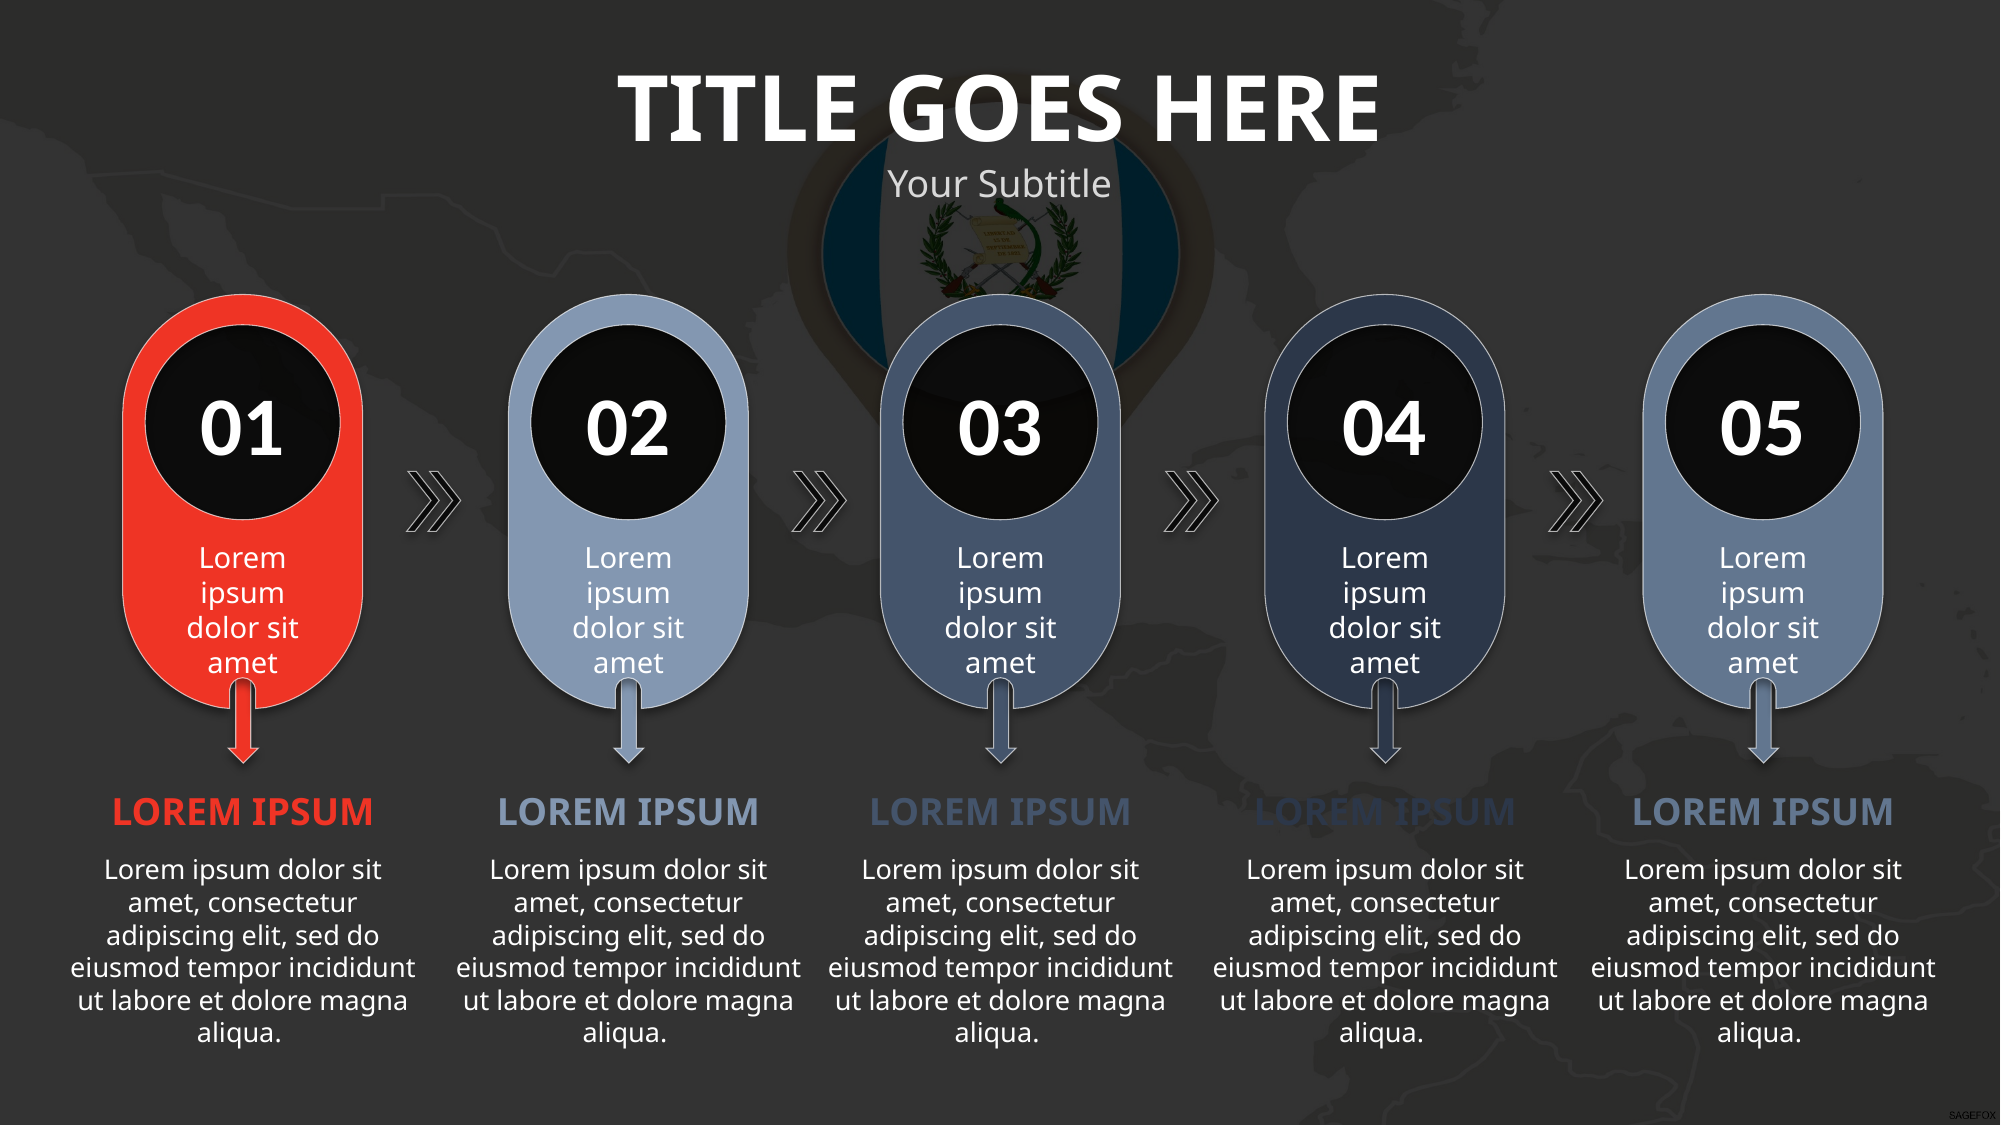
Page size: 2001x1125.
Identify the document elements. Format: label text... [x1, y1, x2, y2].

text_box [404, 470, 441, 533]
text_box LOREM IPSUM Lorem ipsum dolor sit amet, consectetur adipiscing elit, sed do eiusmod tempor incididunt ut labore et dolore magna aliqua. [817, 782, 1184, 1053]
text_box LOREM IPSUM Lorem ipsum dolor sit amet, consectetur adipiscing elit, sed do eiusmod tempor incididunt ut labore et dolore magna aliqua. [1201, 782, 1569, 1053]
picture [0, 0, 2001, 1125]
text_box [1546, 470, 1583, 533]
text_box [880, 294, 1121, 709]
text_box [1264, 294, 1505, 709]
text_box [508, 294, 749, 709]
text_box [1746, 709, 1782, 765]
text_box LOREM IPSUM Lorem ipsum dolor sit amet, consectetur adipiscing elit, sed do eiusmod tempor incididunt ut labore et dolore magna aliqua. [59, 782, 427, 1053]
text_box [426, 470, 463, 533]
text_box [1642, 294, 1884, 709]
text_box [1162, 470, 1199, 533]
text_box [1368, 709, 1404, 765]
text_box [811, 470, 848, 533]
text_box LOREM IPSUM Lorem ipsum dolor sit amet, consectetur adipiscing elit, sed do eiusmod tempor incididunt ut labore et dolore magna aliqua. [1579, 782, 1947, 1053]
text_box [225, 709, 261, 765]
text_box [122, 294, 363, 709]
text_box [790, 470, 827, 533]
text_box [1183, 470, 1220, 533]
text_box TITLE GOES HERE Your Subtitle [548, 42, 1452, 212]
text_box [611, 709, 647, 765]
text_box [983, 709, 1019, 765]
text_box LOREM IPSUM Lorem ipsum dolor sit amet, consectetur adipiscing elit, sed do eiusmod tempor incididunt ut labore et dolore magna aliqua. [444, 782, 812, 1053]
text_box [1568, 470, 1605, 533]
